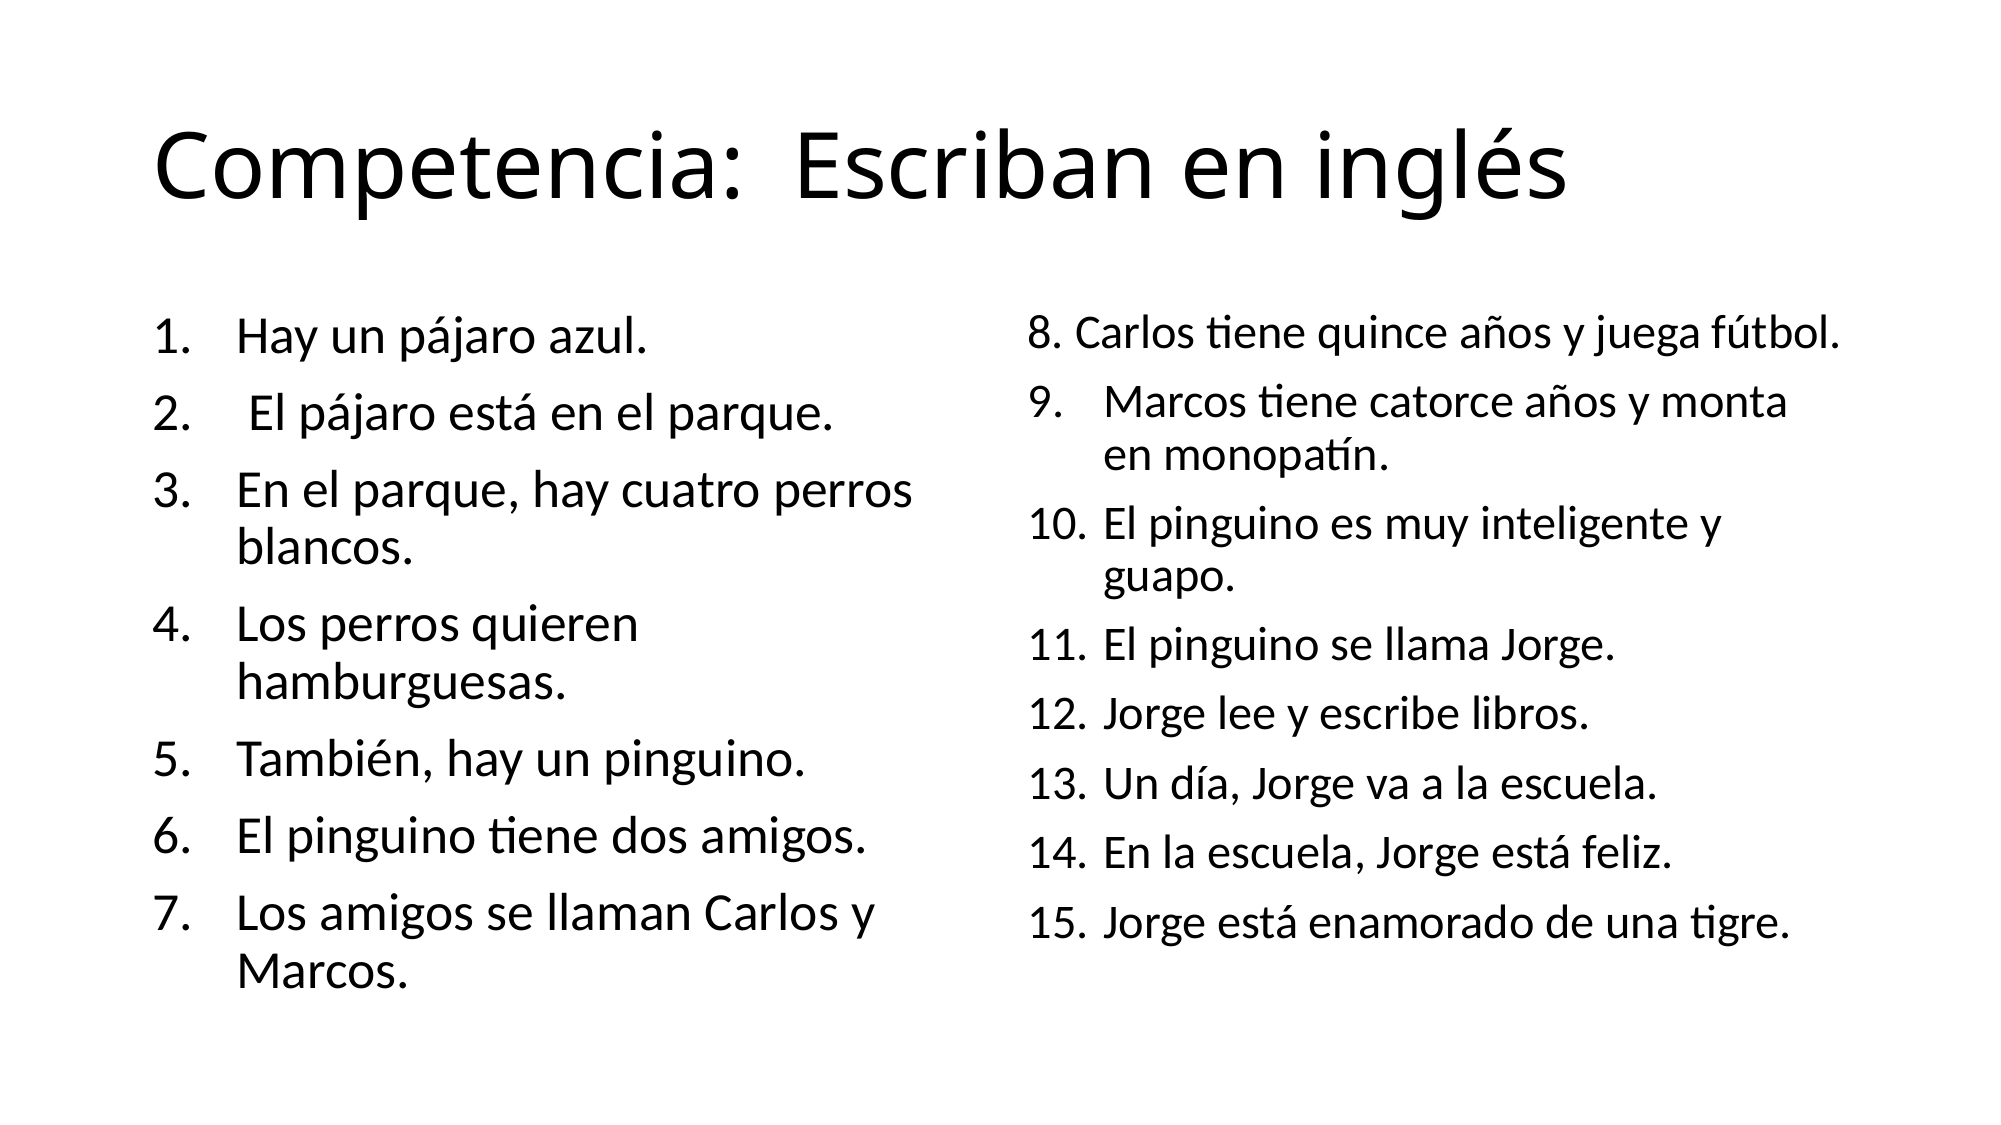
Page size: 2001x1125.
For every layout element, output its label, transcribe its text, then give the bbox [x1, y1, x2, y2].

title Competencia: Escriban en inglés [137, 59, 1863, 278]
list 8. Carlos tiene quince años y juega fútbol. Marcos tiene catorce años y monta en monopatín. El pinguino es muy inteligente y guapo. El pinguino se llama Jorge. Jorge lee y escribe libros. Un día, Jorge va a la escuela. En la escuela, Jorge está feliz. Jorge está enamorado de una tigre. [1012, 299, 1863, 1014]
list Hay un pájaro azul. El pájaro está en el parque. En el parque, hay cuatro perros blancos. Los perros quieren hamburguesas. También, hay un pinguino. El pinguino tiene dos amigos. Los amigos se llaman Carlos y Marcos. [137, 299, 988, 1014]
